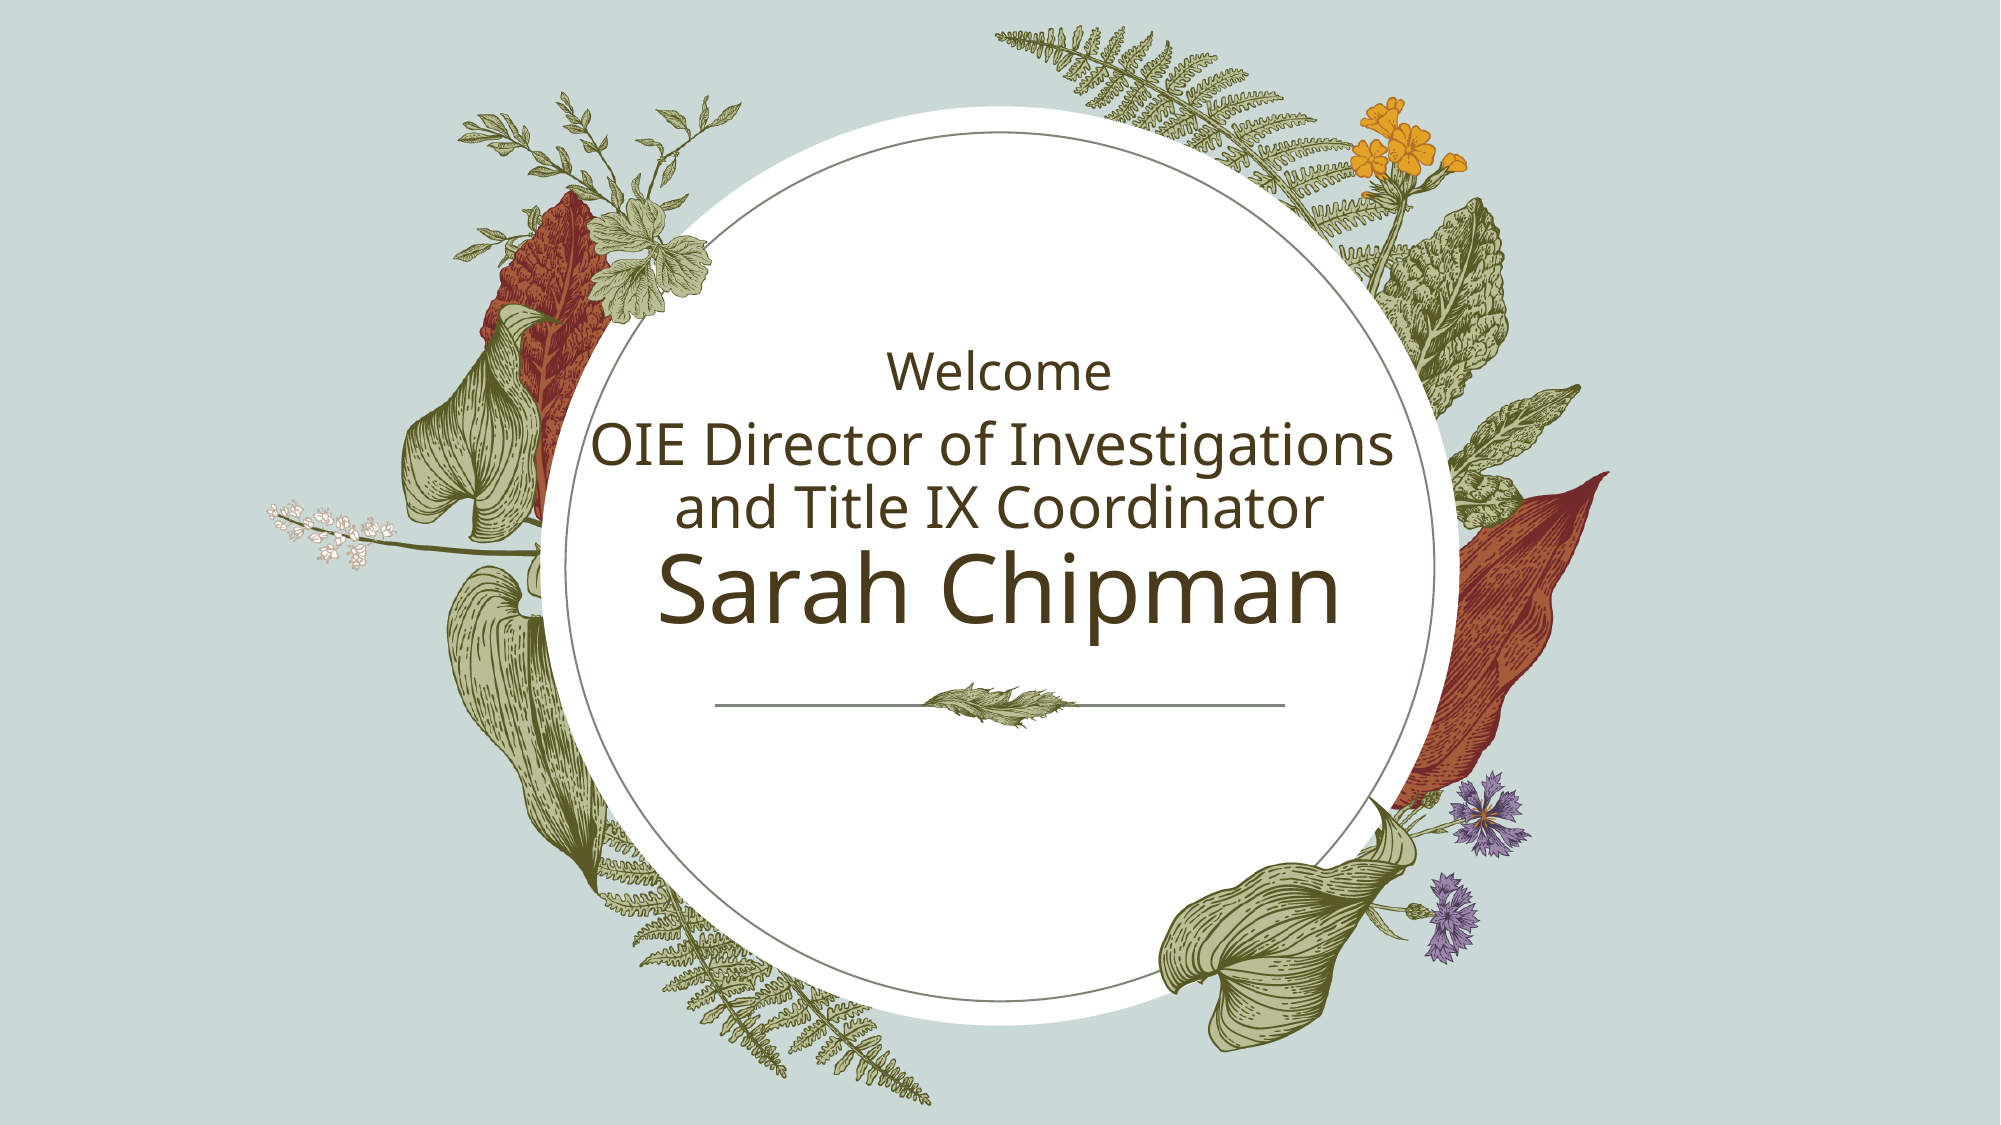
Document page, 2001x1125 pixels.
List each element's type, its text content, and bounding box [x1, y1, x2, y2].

title OIE Director of Investigations and Title IX Coordinator Sarah Chipman [451, 473, 1549, 652]
picture [248, 0, 1626, 1125]
subtitle Welcome [754, 337, 1246, 410]
